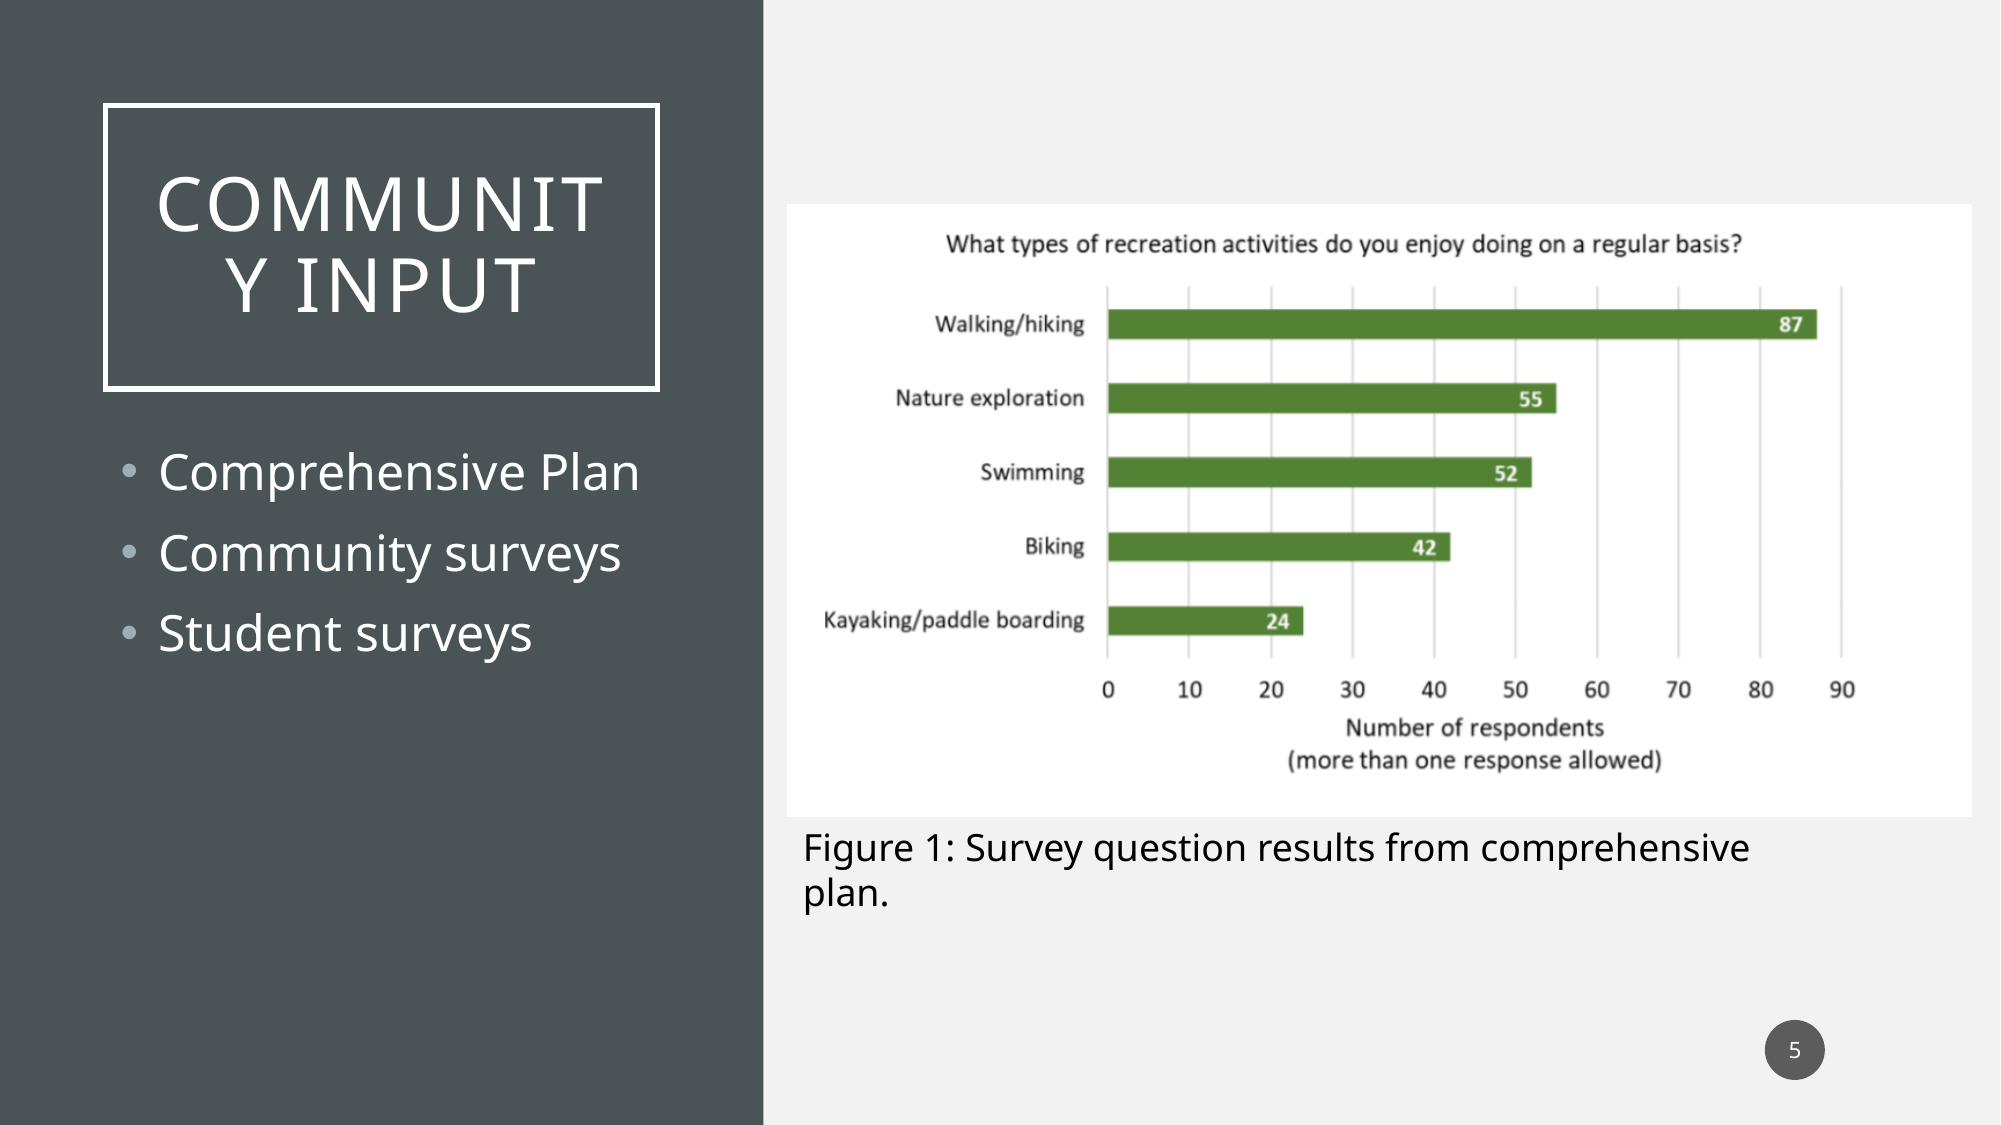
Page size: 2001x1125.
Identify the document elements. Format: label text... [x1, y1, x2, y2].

picture [787, 204, 1972, 817]
title Community Input [103, 103, 660, 392]
text_box [0, 0, 764, 1125]
text_box [764, 0, 2000, 1125]
slide_number 5 [1764, 1019, 1825, 1080]
text_box Figure 1: Survey question results from comprehensive plan. [787, 817, 1814, 967]
list Comprehensive Plan Community surveys Student surveys [105, 432, 658, 994]
